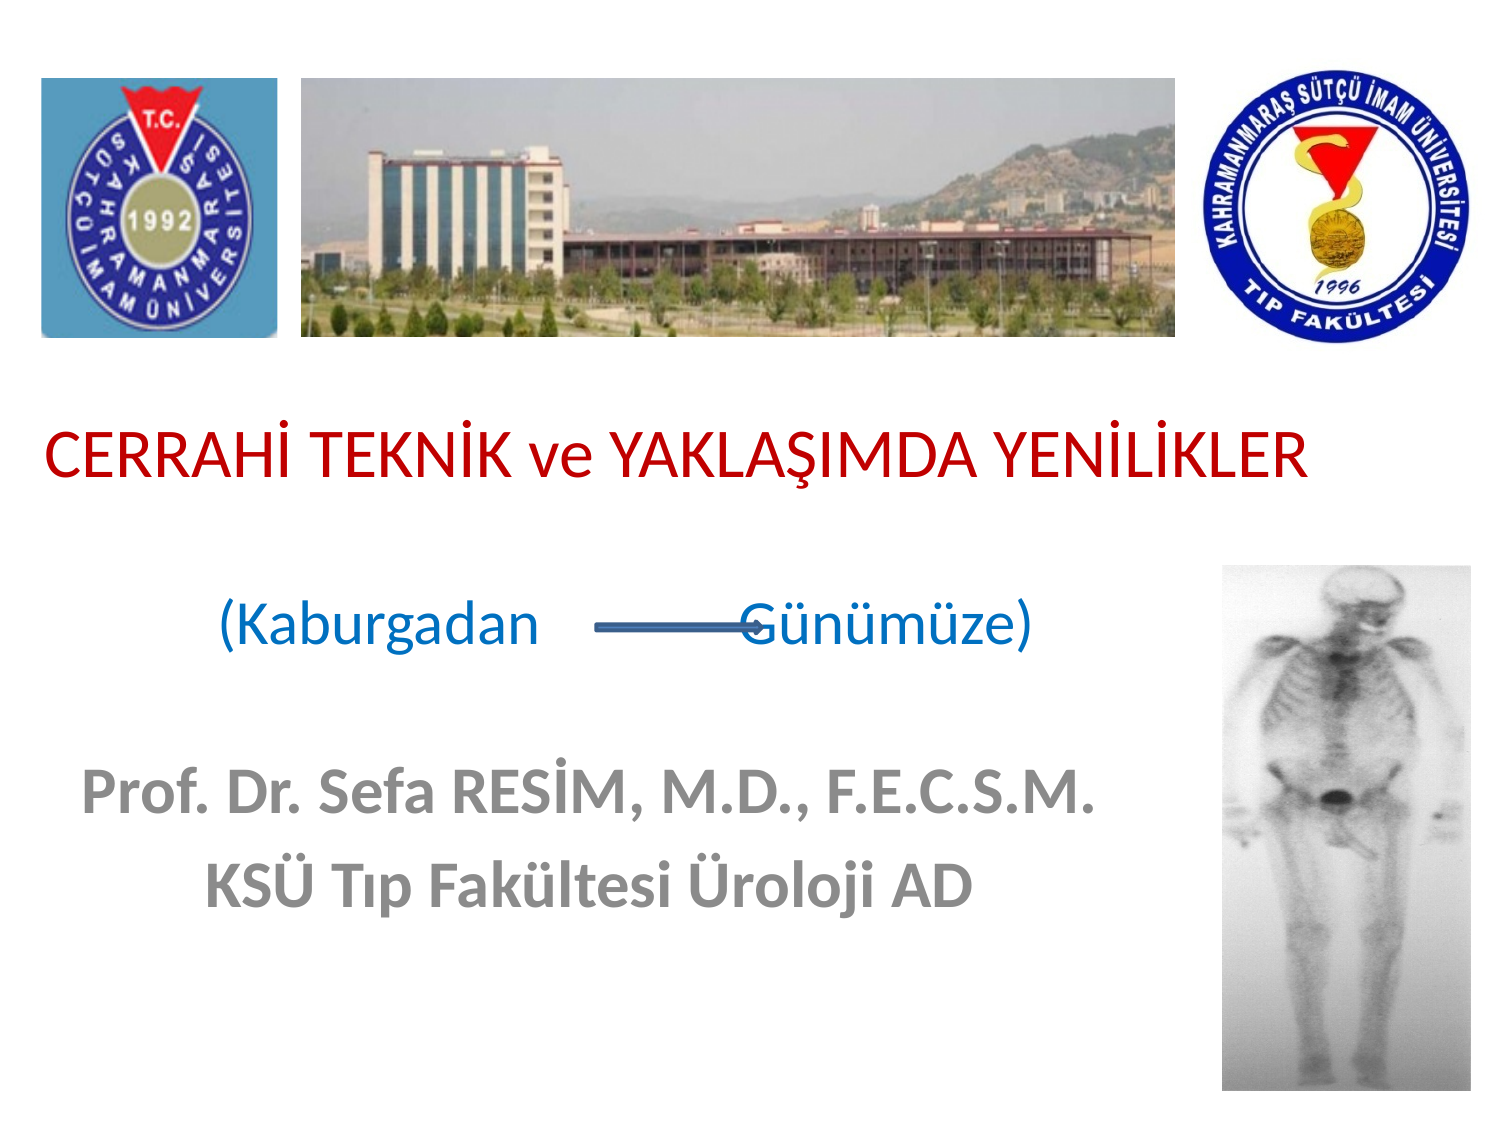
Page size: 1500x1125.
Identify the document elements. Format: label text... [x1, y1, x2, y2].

subtitle Prof. Dr. Sefa RESİM, M.D., F.E.C.S.M. KSÜ Tıp Fakültesi Üroloji AD [64, 739, 1115, 1028]
picture [1222, 565, 1471, 1091]
text_box [594, 619, 764, 636]
picture [40, 77, 278, 339]
picture [300, 42, 1500, 374]
title CERRAHİ TEKNİK ve YAKLAŞIMDA YENİLİKLER (Kaburgadan Günümüze) [29, 397, 1424, 669]
